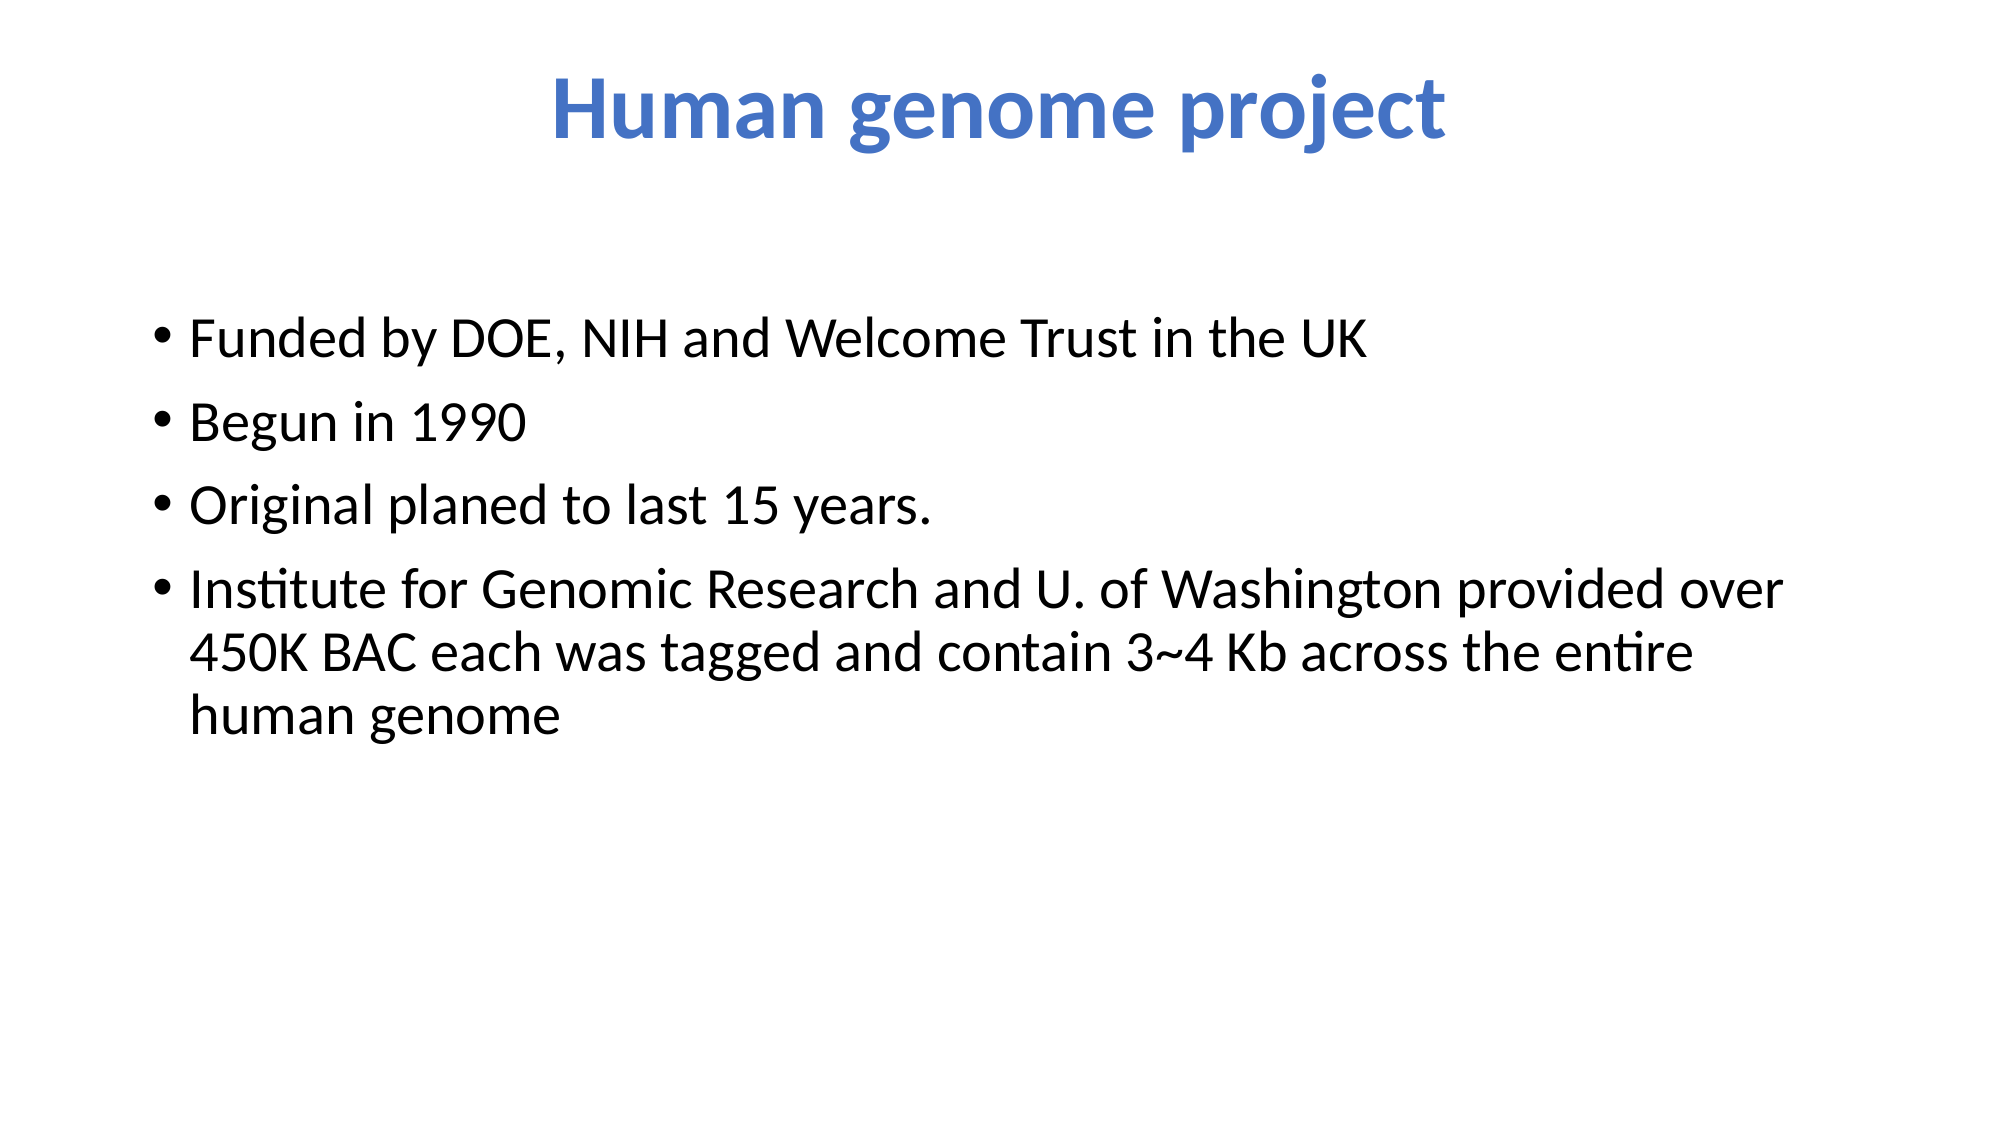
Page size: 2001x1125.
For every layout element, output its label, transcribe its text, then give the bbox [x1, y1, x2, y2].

list Funded by DOE, NIH and Welcome Trust in the UK Begun in 1990 Original planed to last 15 years. Institute for Genomic Research and U. of Washington provided over 450K BAC each was tagged and contain 3~4 Kb across the entire human genome [137, 299, 1863, 1014]
title Human genome project [137, 0, 1863, 218]
